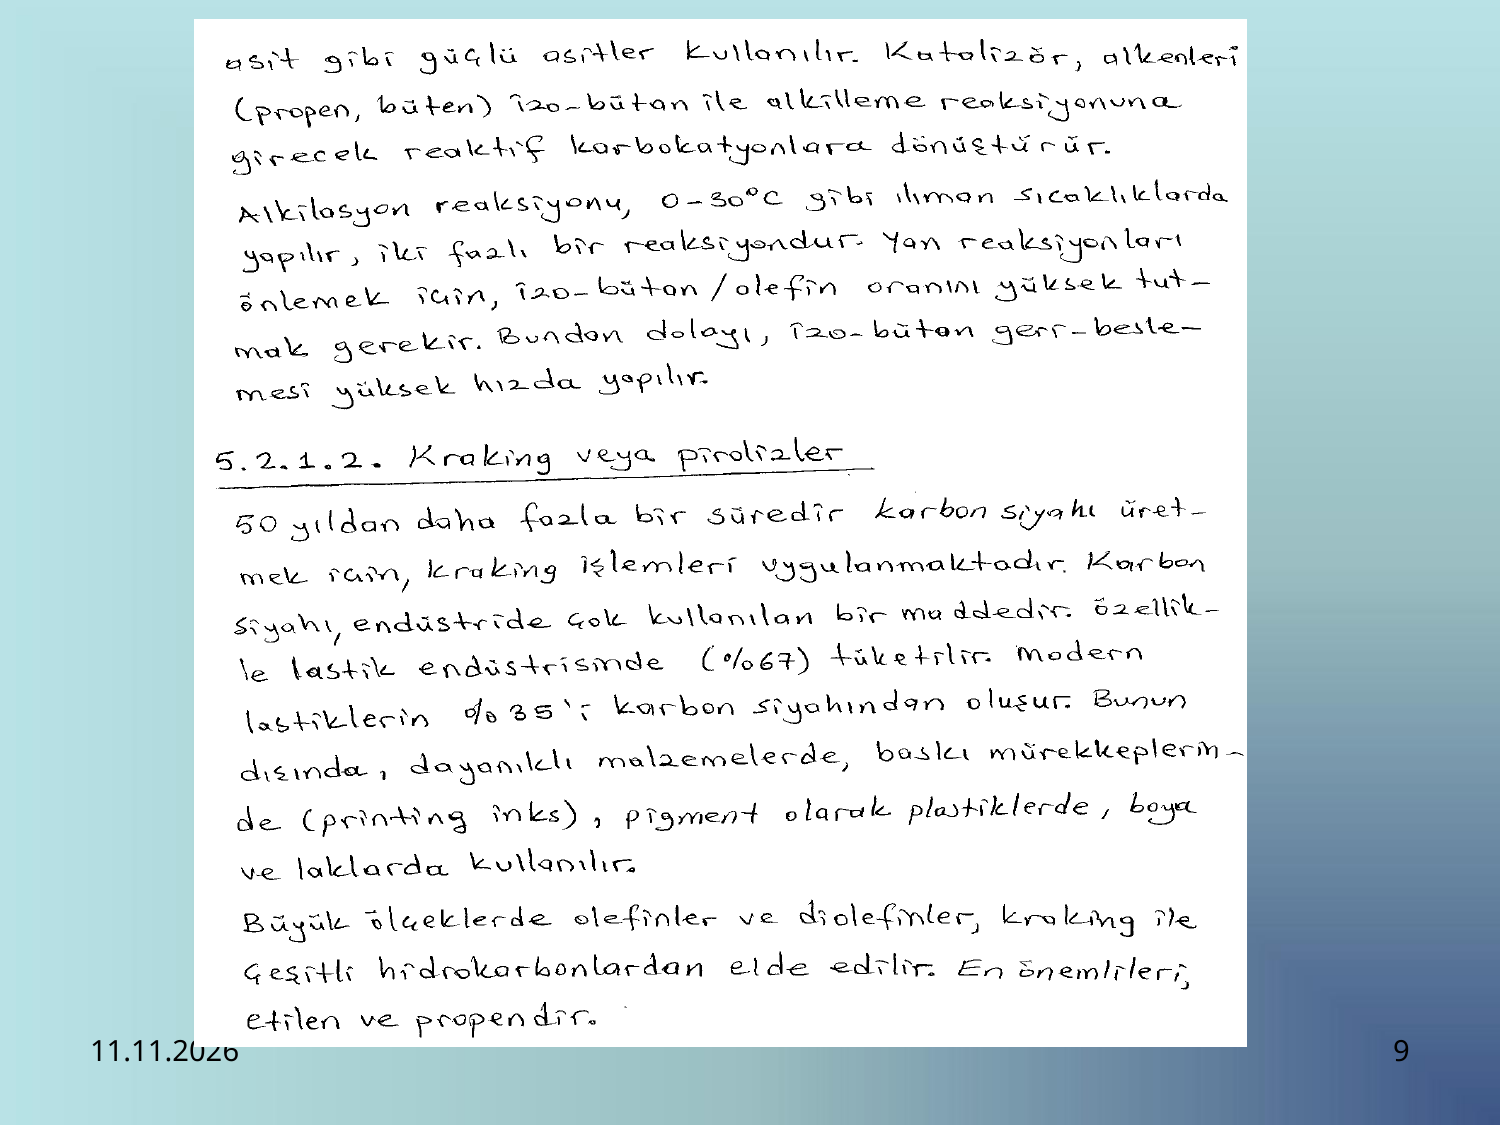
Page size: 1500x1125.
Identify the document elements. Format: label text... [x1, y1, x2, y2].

slide_number 9 [1074, 1024, 1425, 1103]
picture [0, 0, 1500, 1125]
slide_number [75, 1024, 425, 1103]
